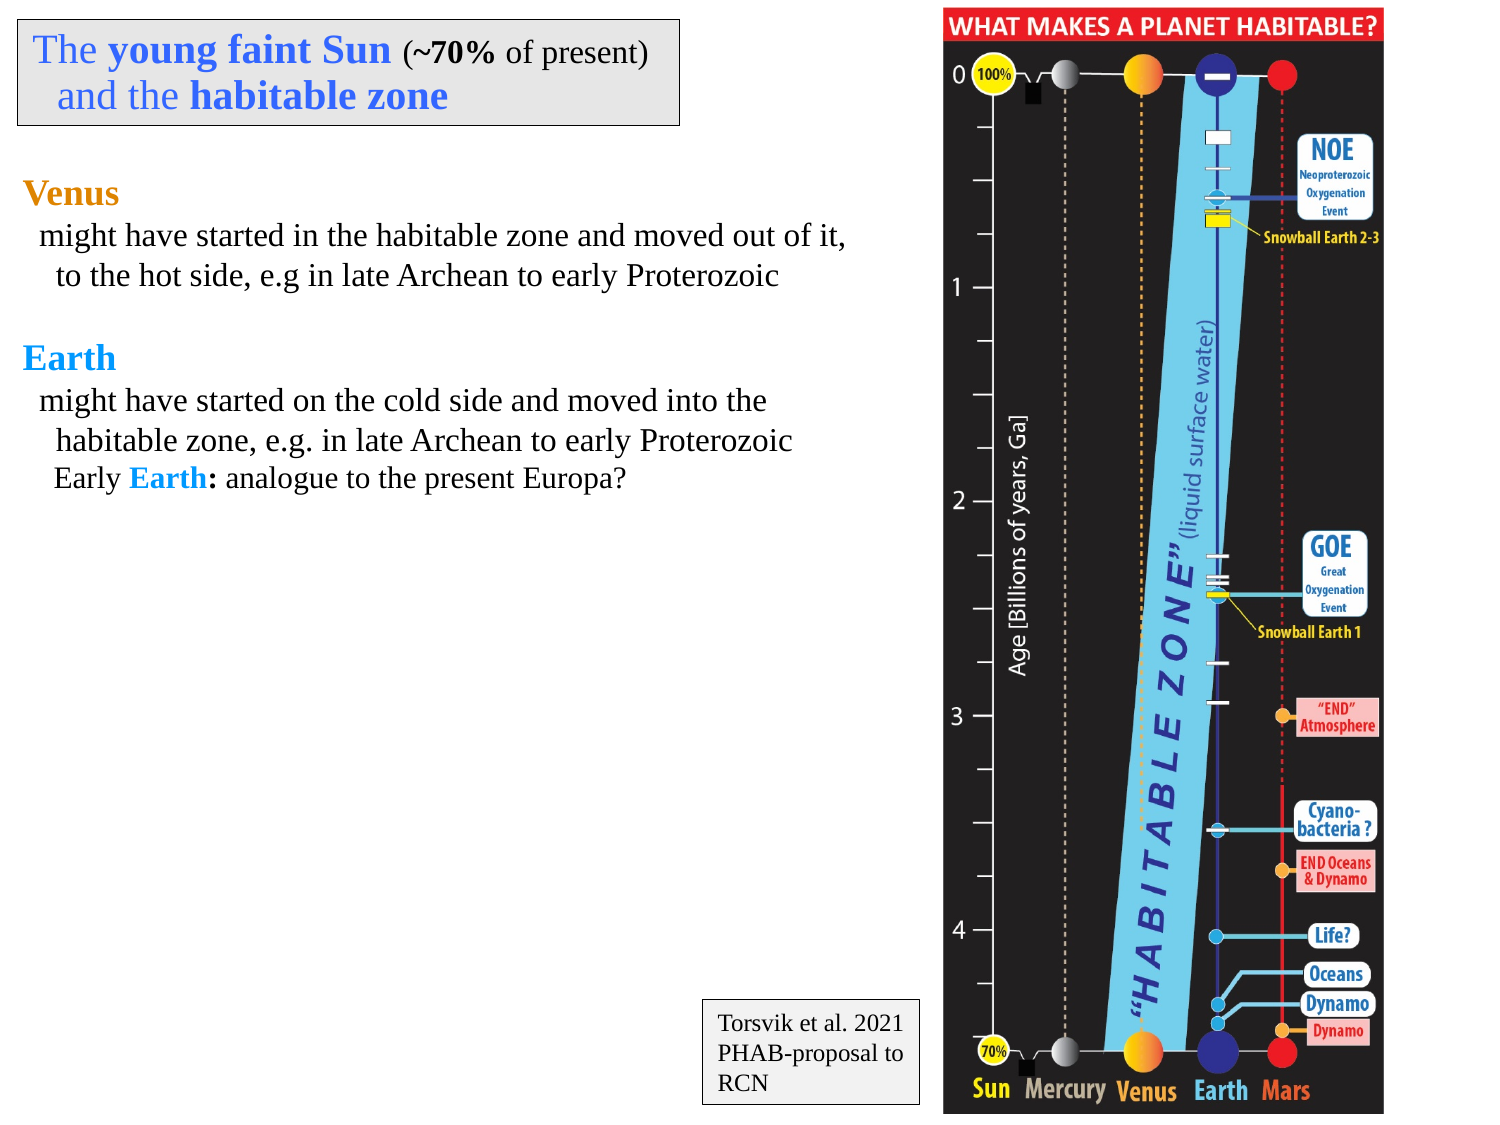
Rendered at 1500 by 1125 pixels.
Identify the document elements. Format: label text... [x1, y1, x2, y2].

text_box Torsvik et al. 2021 PHAB-proposal to RCN [702, 999, 920, 1105]
text_box Venus might have started in the habitable zone and moved out of it, to the hot side, e.g in late Archean to early Proterozoic Earth might have started on the cold side and moved into the habitable zone, e.g. in late Archean to early Proterozoic Early Earth: analogue to the present Europa? [7, 160, 880, 503]
picture [943, 7, 1385, 1114]
text_box The young faint Sun (~70% of present) and the habitable zone [17, 19, 680, 126]
